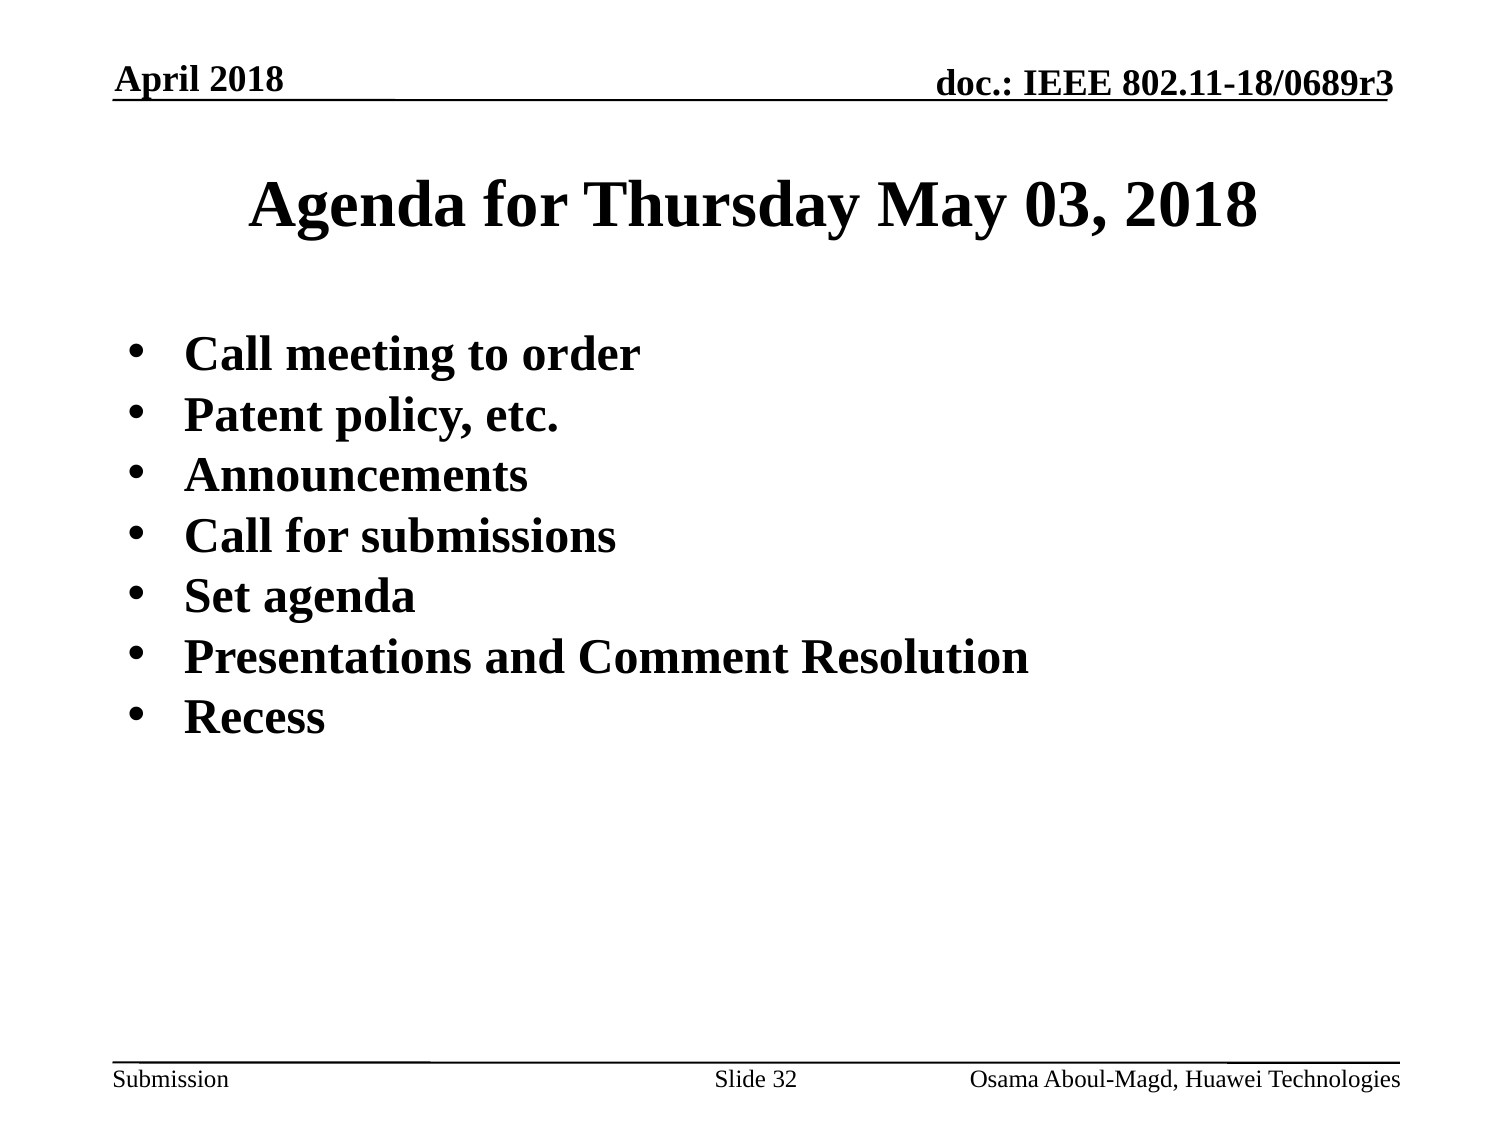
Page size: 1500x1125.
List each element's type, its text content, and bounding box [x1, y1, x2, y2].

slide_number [114, 54, 423, 100]
footer Osama Aboul-Magd, Huawei Technologies [878, 1061, 1402, 1093]
title Agenda for Thursday May 03, 2018 [99, 112, 1426, 288]
list Call meeting to order Patent policy, etc. Announcements Call for submissions Set agenda Presentations and Comment Resolution Recess [112, 324, 1388, 1000]
slide_number Slide 32 [712, 1061, 800, 1123]
